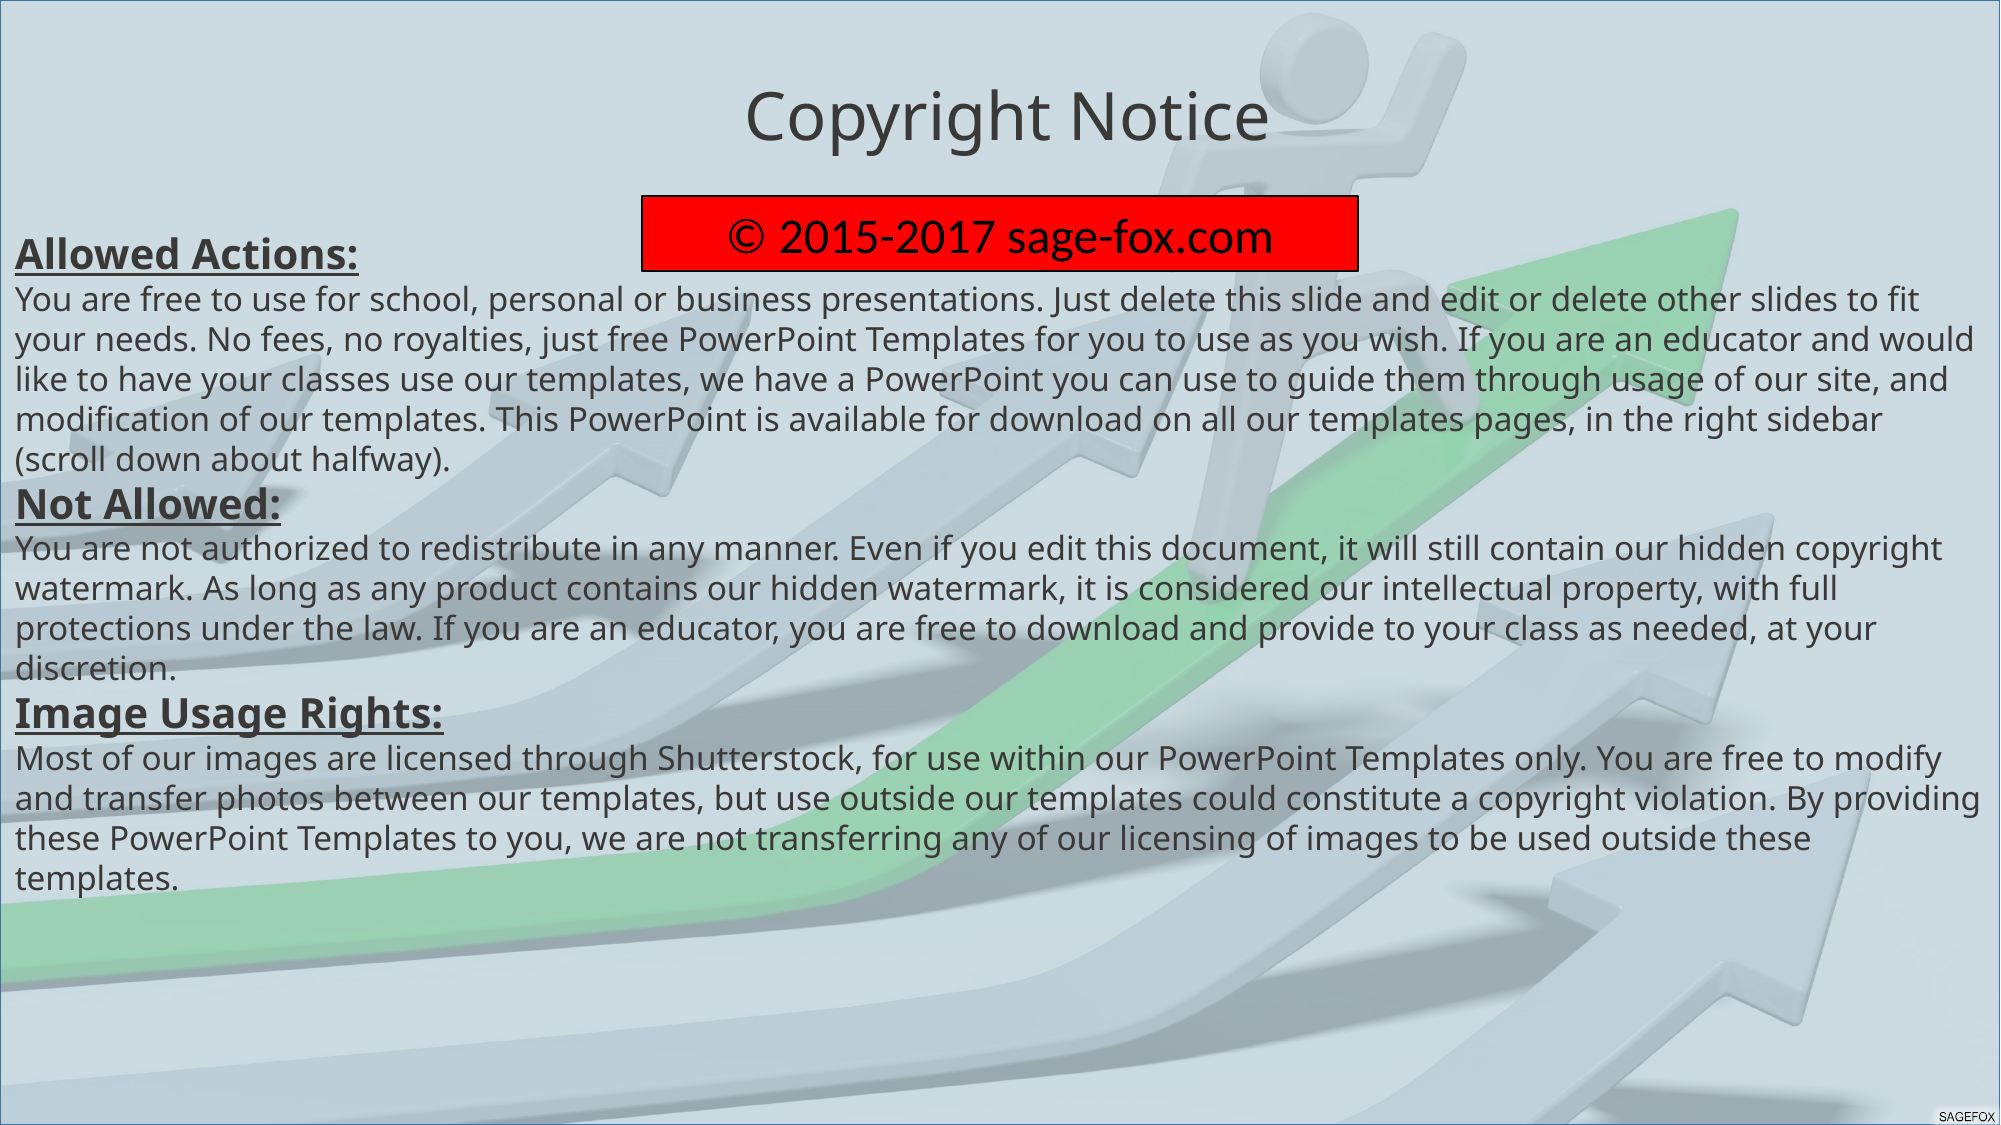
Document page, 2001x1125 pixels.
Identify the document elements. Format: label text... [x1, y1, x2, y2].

text_box Allowed Actions: You are free to use for school, personal or business presentations. Just delete this slide and edit or delete other slides to fit your needs. No fees, no royalties, just free PowerPoint Templates for you to use as you wish. If you are an educator and would like to have your classes use our templates, we have a PowerPoint you can use to guide them through usage of our site, and modification of our templates. This PowerPoint is available for download on all our templates pages, in the right sidebar (scroll down about halfway). Not Allowed: You are not authorized to redistribute in any manner. Even if you edit this document, it will still contain our hidden copyright watermark. As long as any product contains our hidden watermark, it is considered our intellectual property, with full protections under the law. If you are an educator, you are free to download and provide to your class as needed, at your discretion. Image Usage Rights: Most of our images are licensed through Shutterstock, for use within our PowerPoint Templates only. You are free to modify and transfer photos between our templates, but use outside our templates could constitute a copyright violation. By providing these PowerPoint Templates to you, we are not transferring any of our licensing of images to be used outside these templates. [0, 0, 2000, 1125]
text_box © 2015-2017 sage-fox.com [641, 196, 1358, 272]
title Copyright Notice [493, 60, 1524, 178]
picture [1936, 1111, 1997, 1125]
